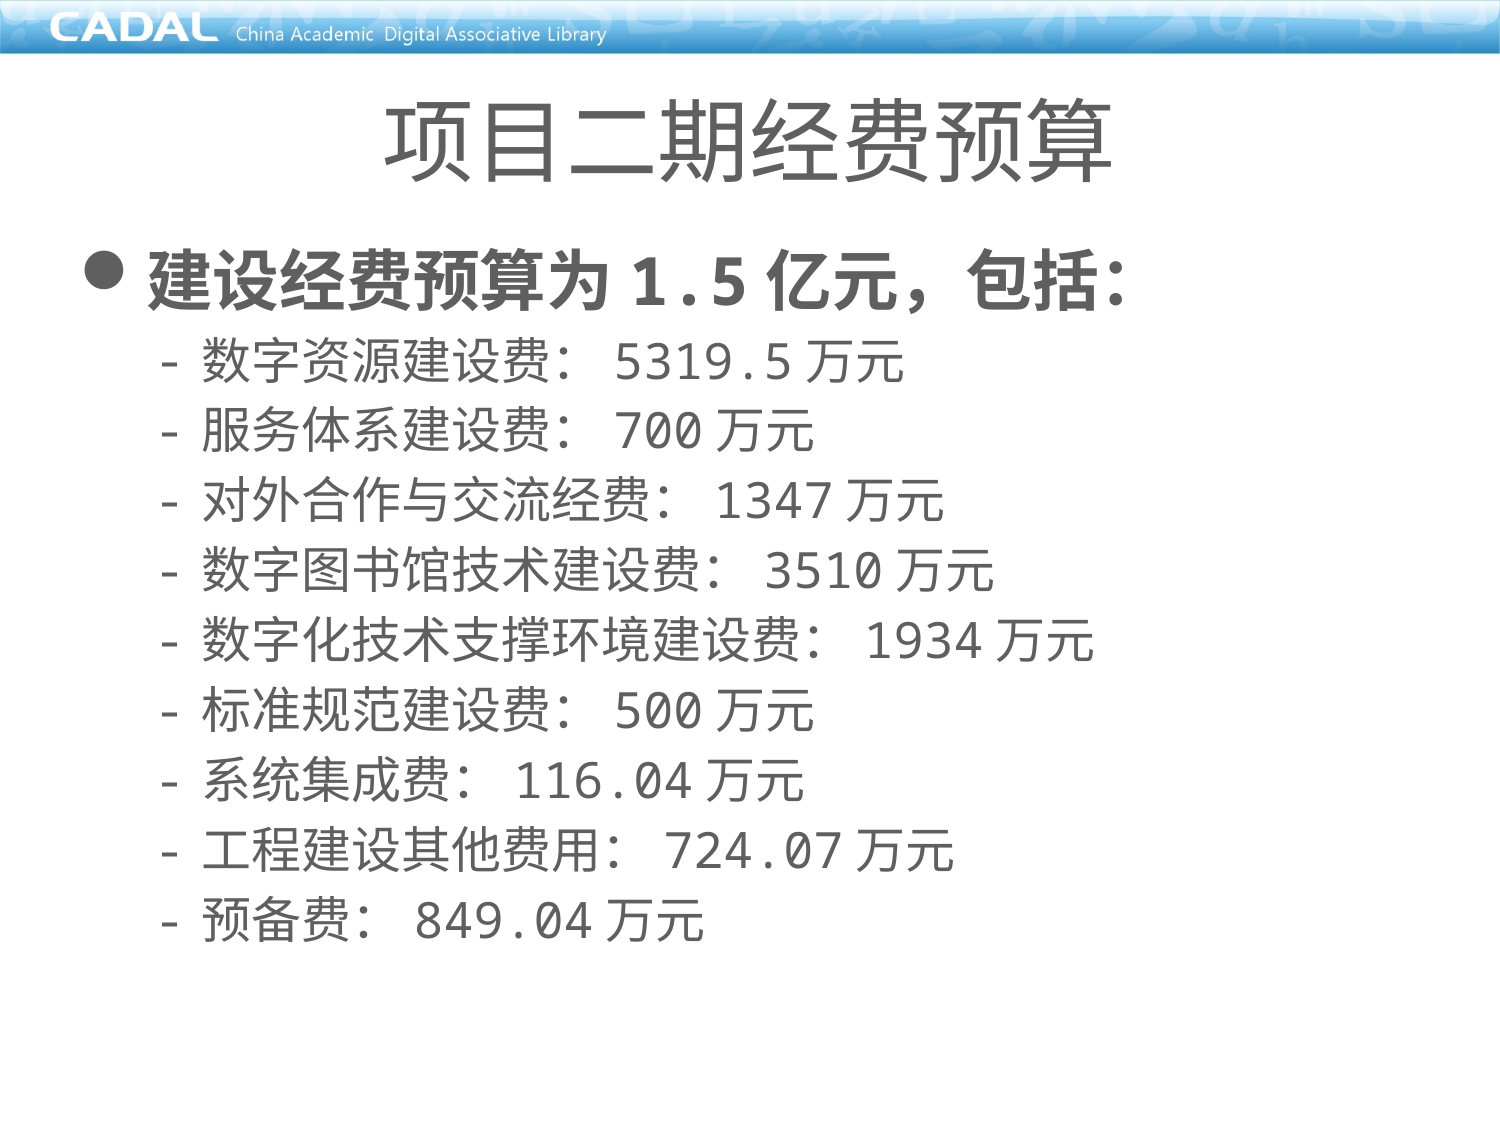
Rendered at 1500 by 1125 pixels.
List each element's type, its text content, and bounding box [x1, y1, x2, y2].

text_box 建设经费预算为1.5亿元，包括： 数字资源建设费：5319.5万元 服务体系建设费：700万元 对外合作与交流经费：1347万元 数字图书馆技术建设费：3510万元 数字化技术支撑环境建设费：1934万元 标准规范建设费：500万元 系统集成费：116.04万元 工程建设其他费用：724.07万元 预备费：849.04万元 [64, 231, 1447, 1047]
title 项目二期经费预算 [75, 45, 1425, 231]
picture [0, 0, 1500, 1125]
